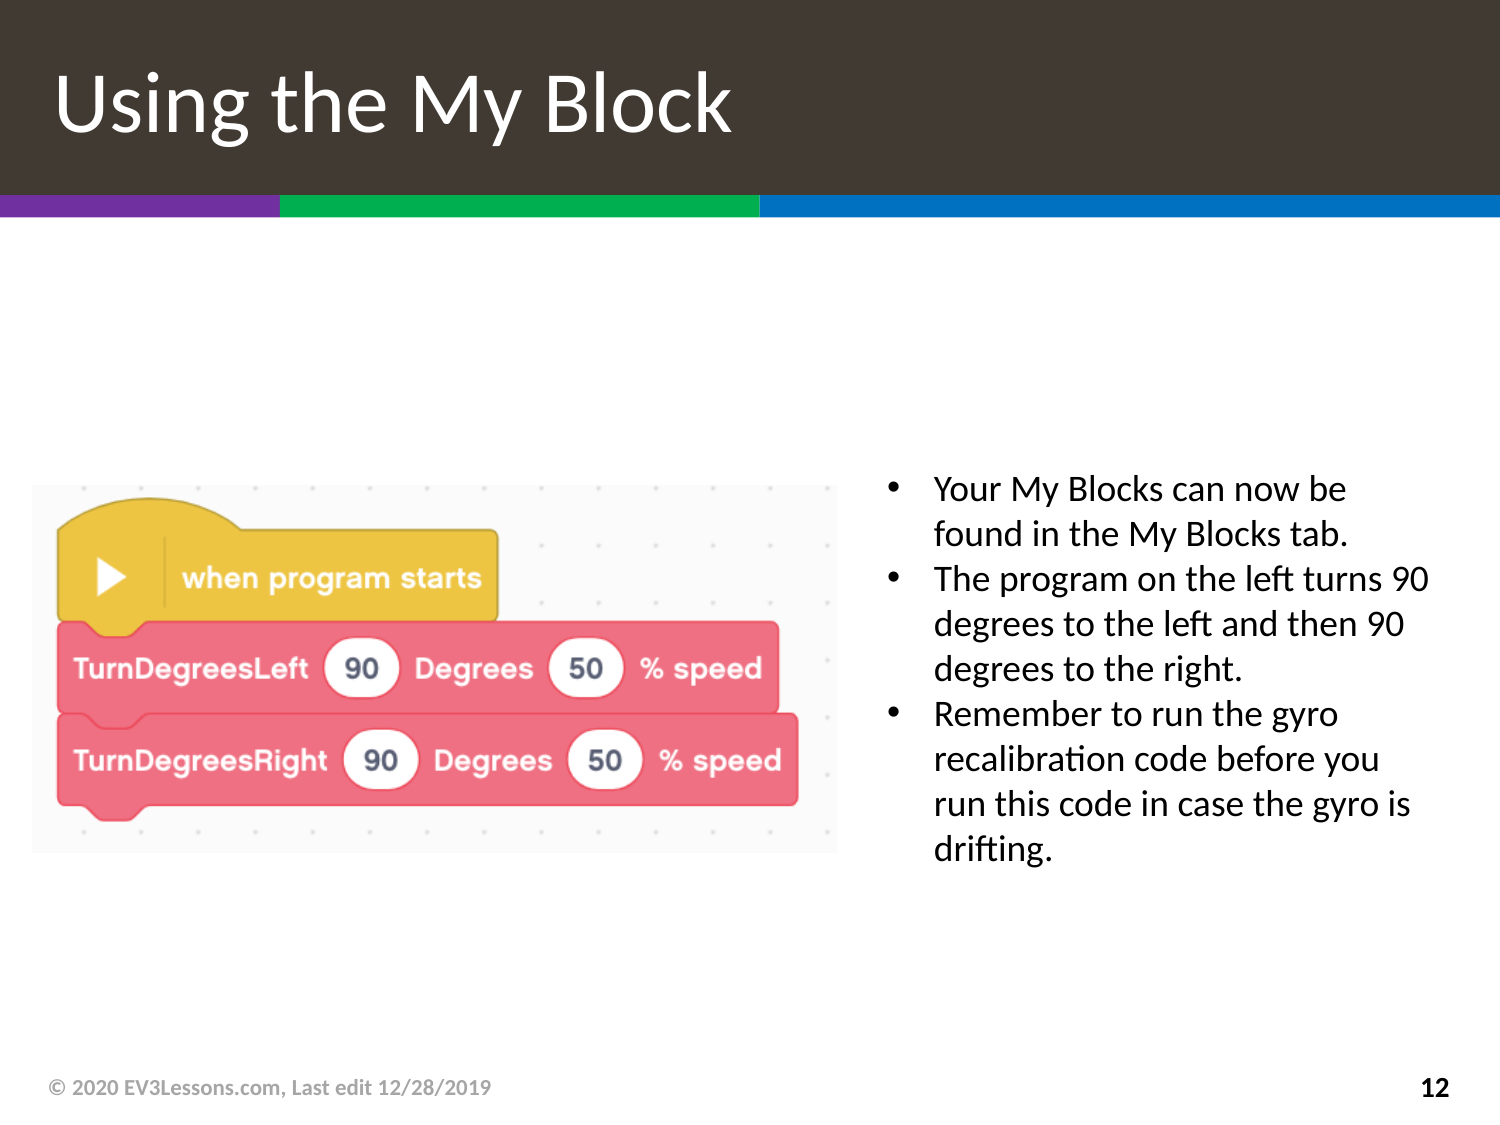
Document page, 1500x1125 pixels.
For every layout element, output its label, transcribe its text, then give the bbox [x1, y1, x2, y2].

title Using the My Block [0, 0, 1500, 195]
footer © 2020 EV3Lessons.com, Last edit 12/28/2019 [32, 1055, 1038, 1116]
picture [32, 484, 838, 853]
text_box Your My Blocks can now be found in the My Blocks tab. The program on the left turns 90 degrees to the left and then 90 degrees to the right. Remember to run the gyro recalibration code before you run this code in case the gyro is drifting. [872, 456, 1453, 877]
slide_number 12 [1361, 1056, 1465, 1116]
